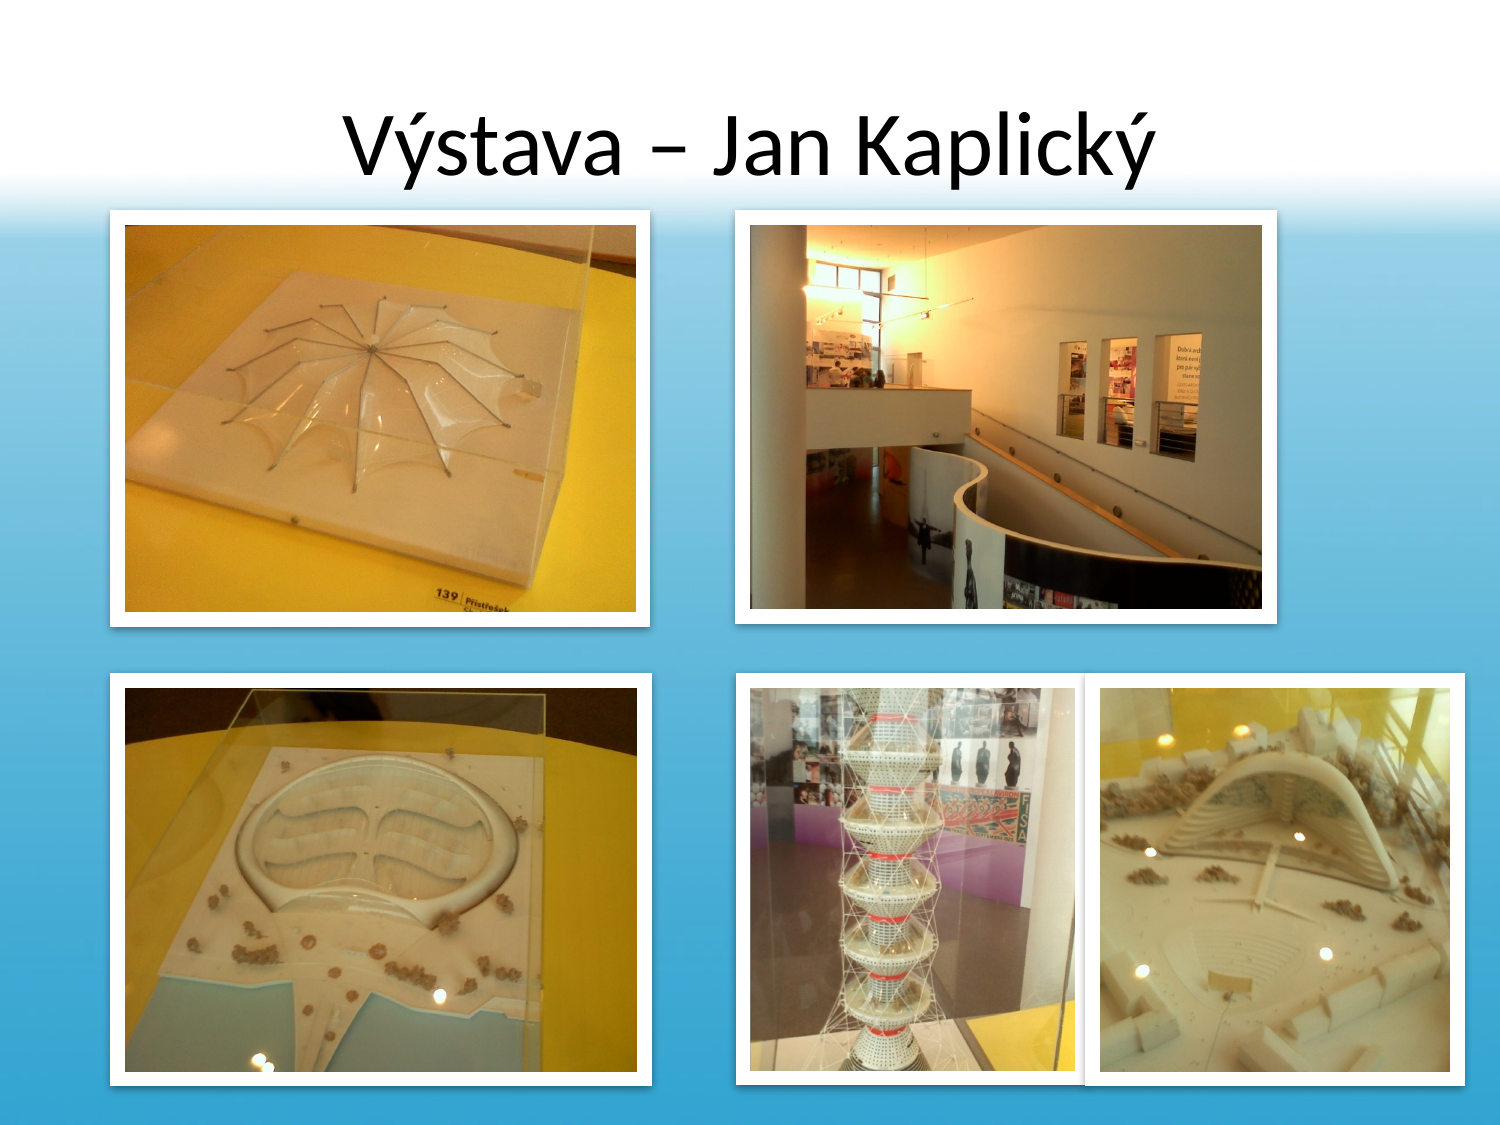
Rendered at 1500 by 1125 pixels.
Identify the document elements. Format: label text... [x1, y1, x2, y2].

picture [720, 687, 1451, 1073]
picture [124, 687, 638, 1073]
title Výstava – Jan Kaplický [74, 44, 1426, 233]
picture [749, 224, 1263, 610]
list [124, 224, 637, 613]
